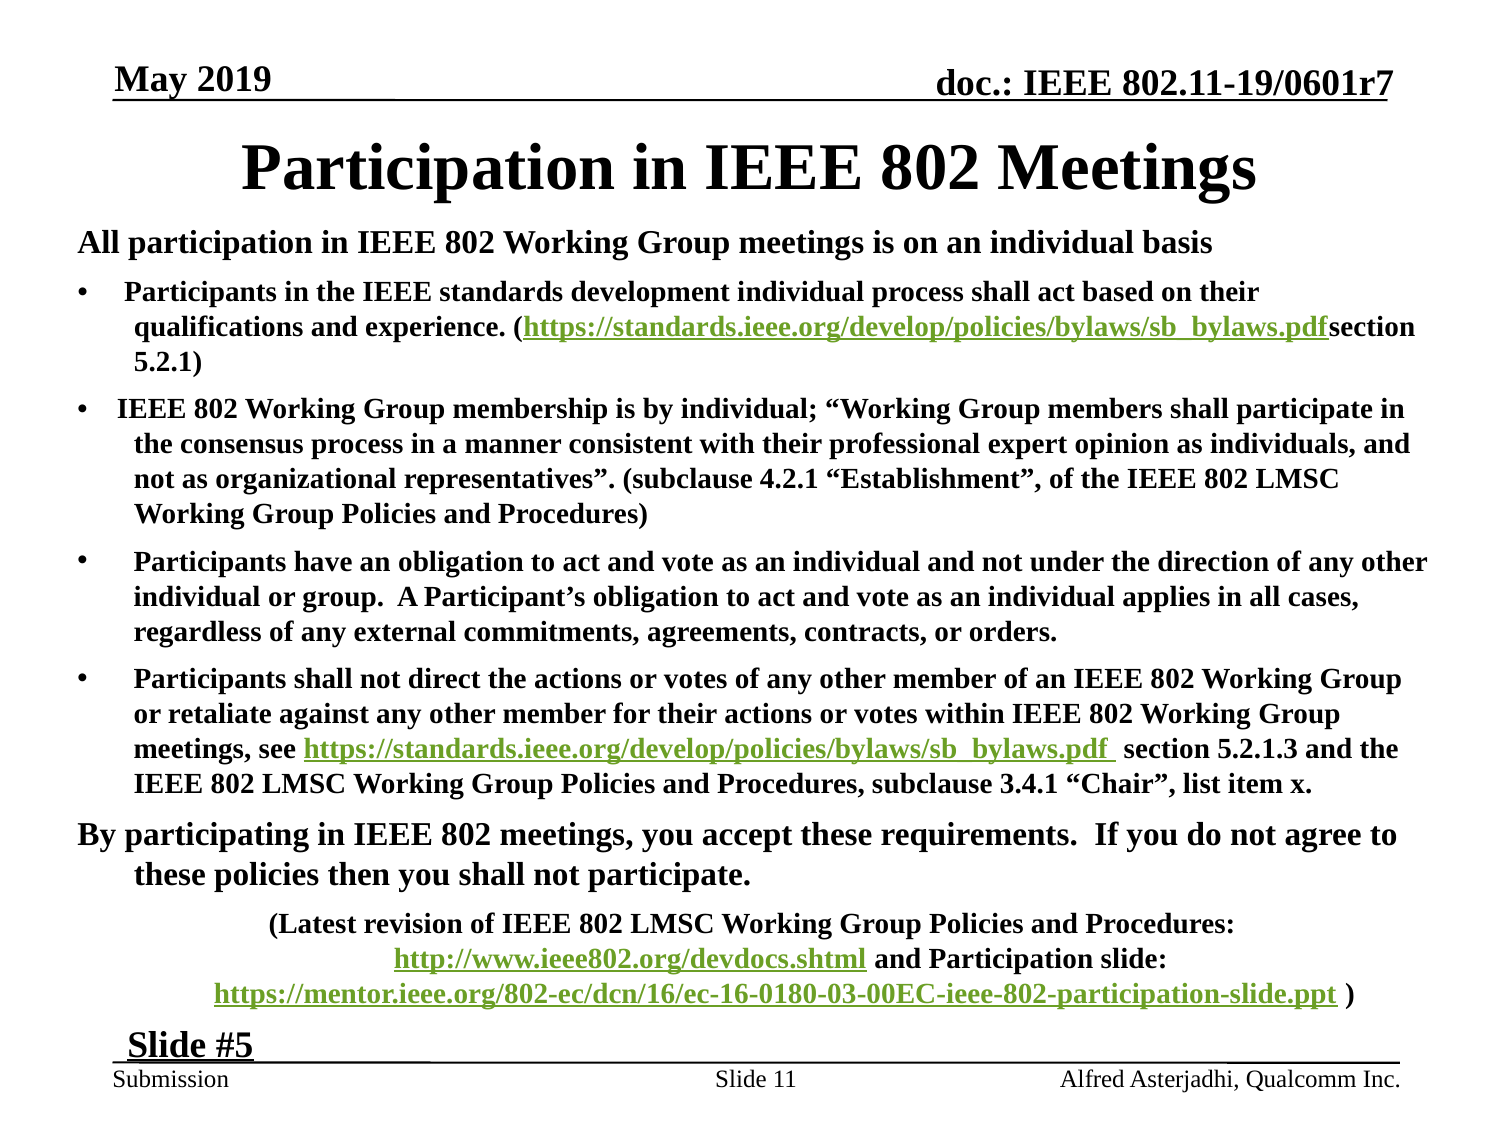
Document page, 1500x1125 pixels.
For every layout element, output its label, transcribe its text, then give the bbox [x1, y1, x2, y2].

title Participation in IEEE 802 Meetings [112, 112, 1388, 212]
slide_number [114, 54, 423, 100]
footer Alfred Asterjadhi, Qualcomm Inc. [878, 1061, 1402, 1093]
slide_number Slide 11 [712, 1061, 800, 1123]
text_box Slide #5 [112, 1012, 269, 1073]
list All participation in IEEE 802 Working Group meetings is on an individual basis • Participants in the IEEE standards development individual process shall act based on their qualifications and experience. (https://standards.ieee.org/develop/policies/bylaws/sb_bylaws.pdfsection 5.2.1) • IEEE 802 Working Group membership is by individual; “Working Group members shall participate in the consensus process in a manner consistent with their professional expert opinion as individuals, and not as organizational representatives”. (subclause 4.2.1 “Establishment”, of the IEEE 802 LMSC Working Group Policies and Procedures) Participants have an obligation to act and vote as an individual and not under the direction of any other individual or group. A Participant’s obligation to act and vote as an individual applies in all cases, regardless of any external commitments, agreements, contracts, or orders. Participants shall not direct the actions or votes of any other member of an IEEE 802 Working Group or retaliate against any other member for their actions or votes within IEEE 802 Working Group meetings, see https://standards.ieee.org/develop/policies/bylaws/sb_bylaws.pdf section 5.2.1.3 and the IEEE 802 LMSC Working Group Policies and Procedures, subclause 3.4.1 “Chair”, list item x. By participating in IEEE 802 meetings, you accept these requirements. If you do not agree to these policies then you shall not participate. (Latest revision of IEEE 802 LMSC Working Group Policies and Procedures: http://www.ieee802.org/devdocs.shtml and Participation slide: https://mentor.ieee.org/802-ec/dcn/16/ec-16-0180-03-00EC-ieee-802-participation-slide.ppt ) [62, 212, 1451, 1001]
